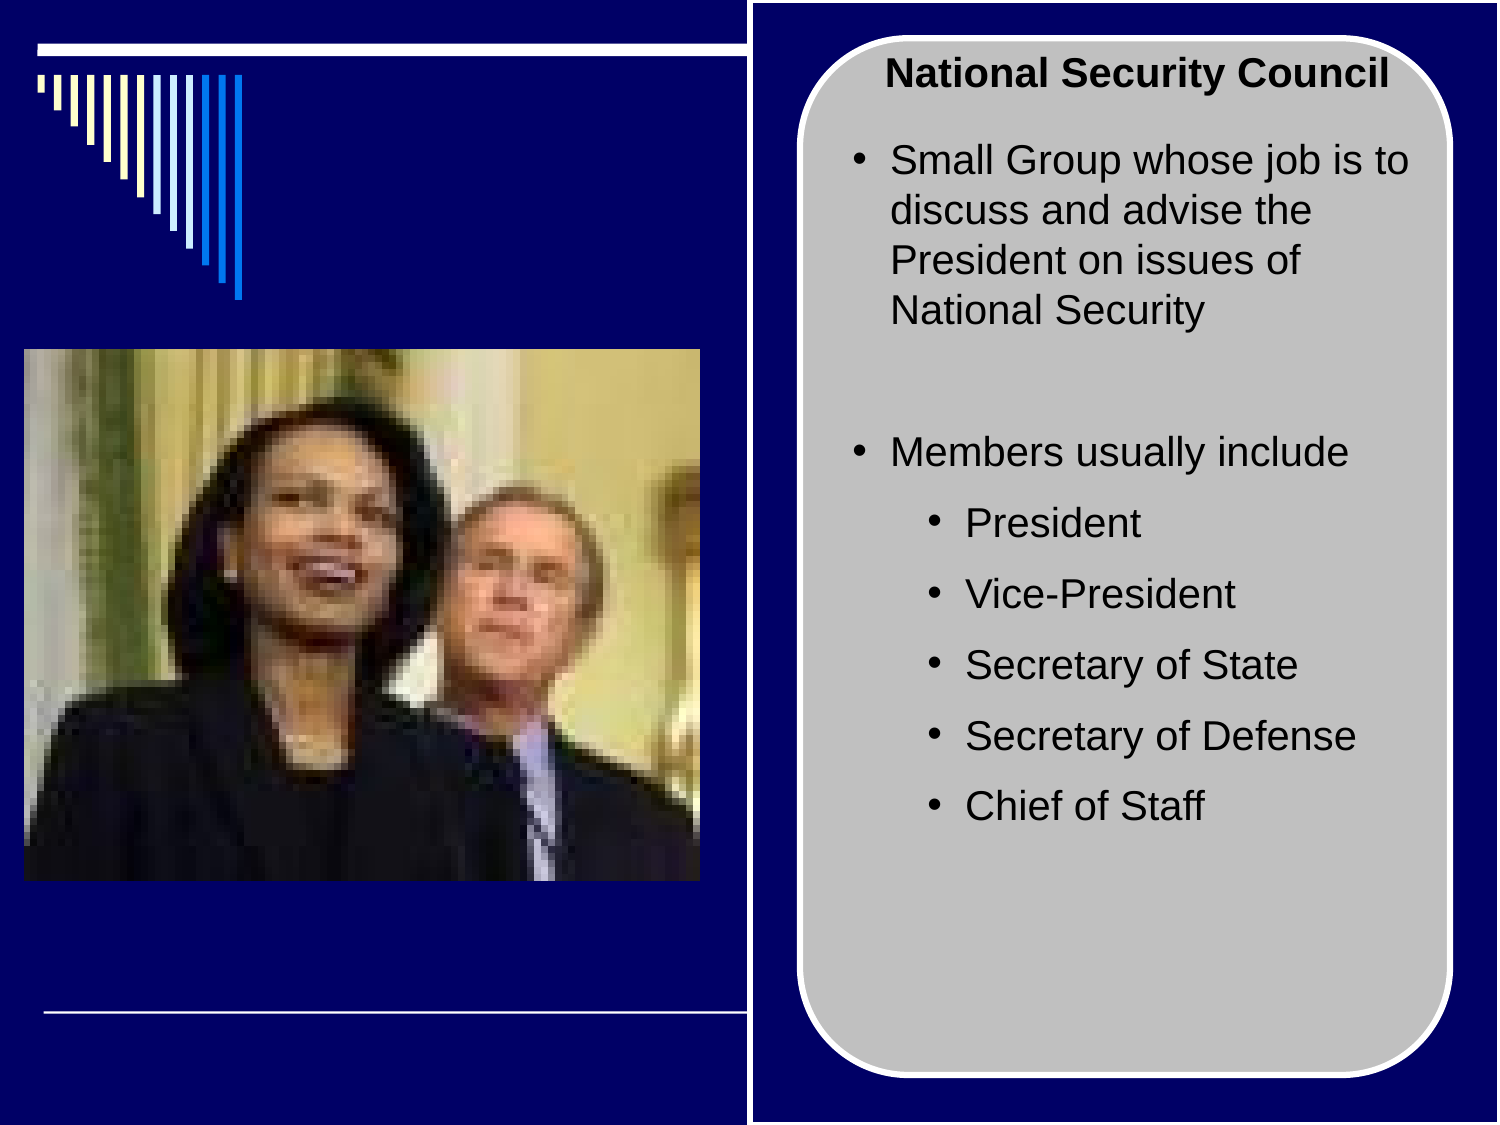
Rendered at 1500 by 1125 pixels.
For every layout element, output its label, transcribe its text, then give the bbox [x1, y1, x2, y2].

text_box Small Group whose job is to discuss and advise the President on issues of National Security Members usually include President Vice-President Secretary of State Secretary of Defense Chief of Staff [837, 125, 1438, 837]
text_box National Security Council [846, 38, 1429, 103]
text_box [749, 0, 1500, 1125]
text_box [799, 57, 1451, 1075]
picture [24, 349, 701, 881]
